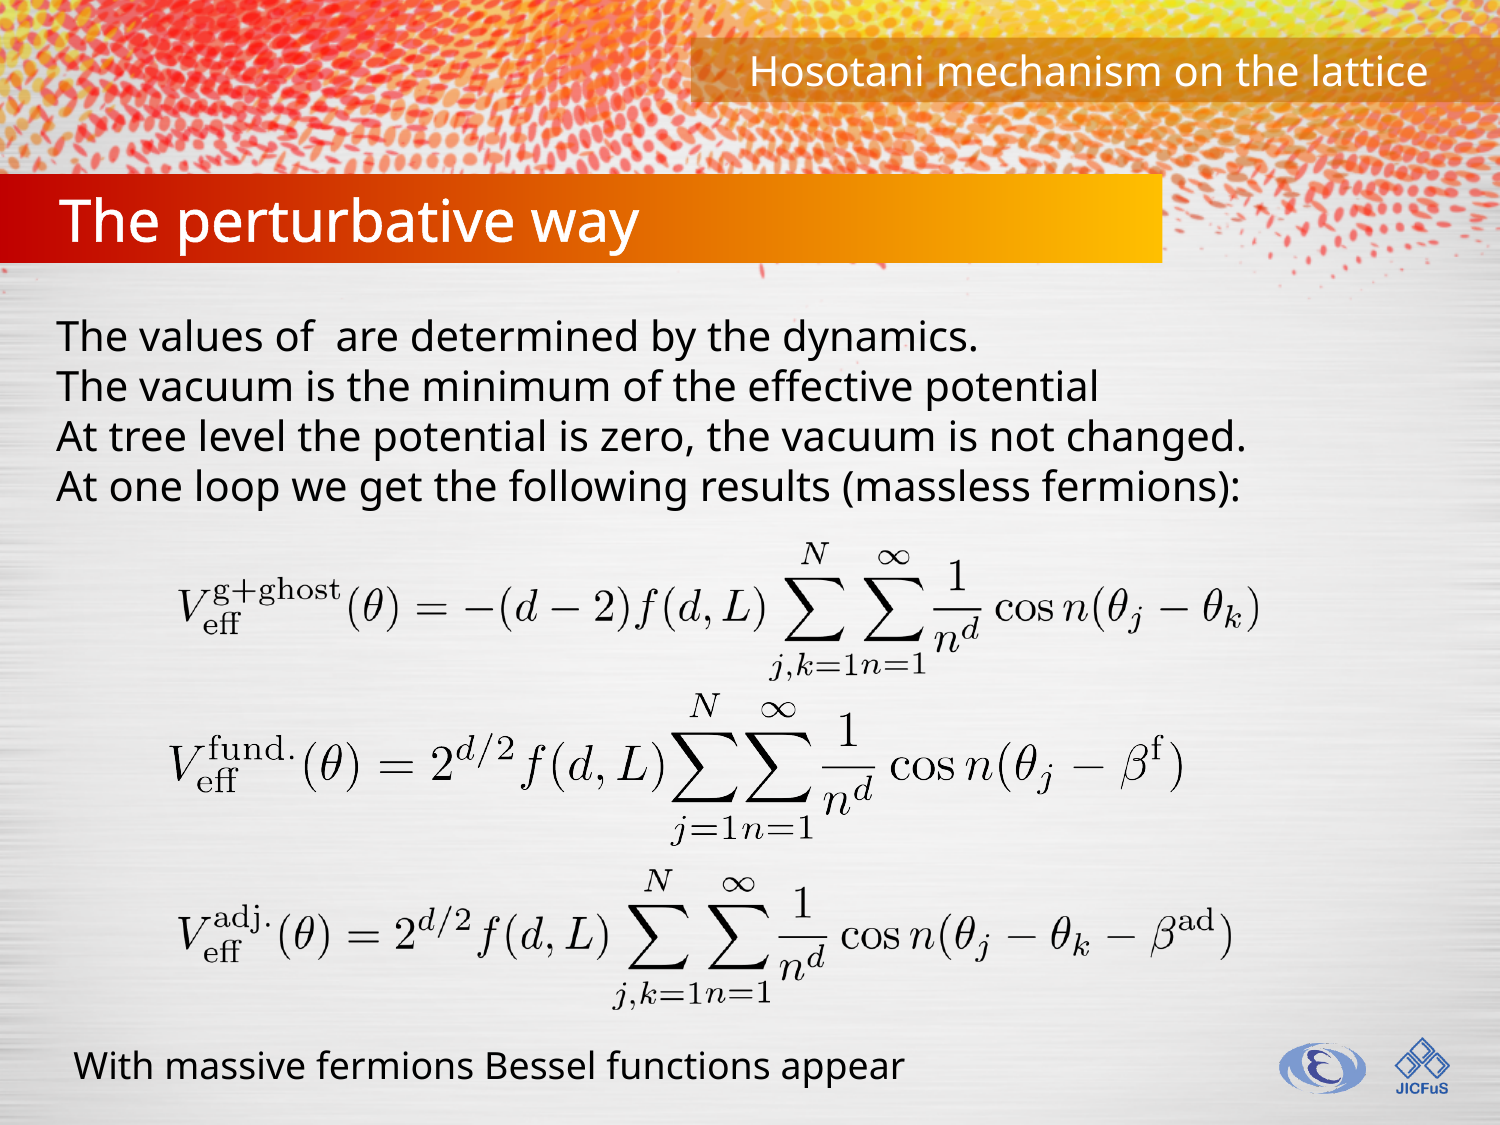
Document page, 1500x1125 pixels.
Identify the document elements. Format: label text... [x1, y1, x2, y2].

text_box With massive fermions Bessel functions appear [58, 1034, 922, 1095]
title The perturbative way [0, 174, 1163, 263]
picture [0, 0, 1500, 1125]
